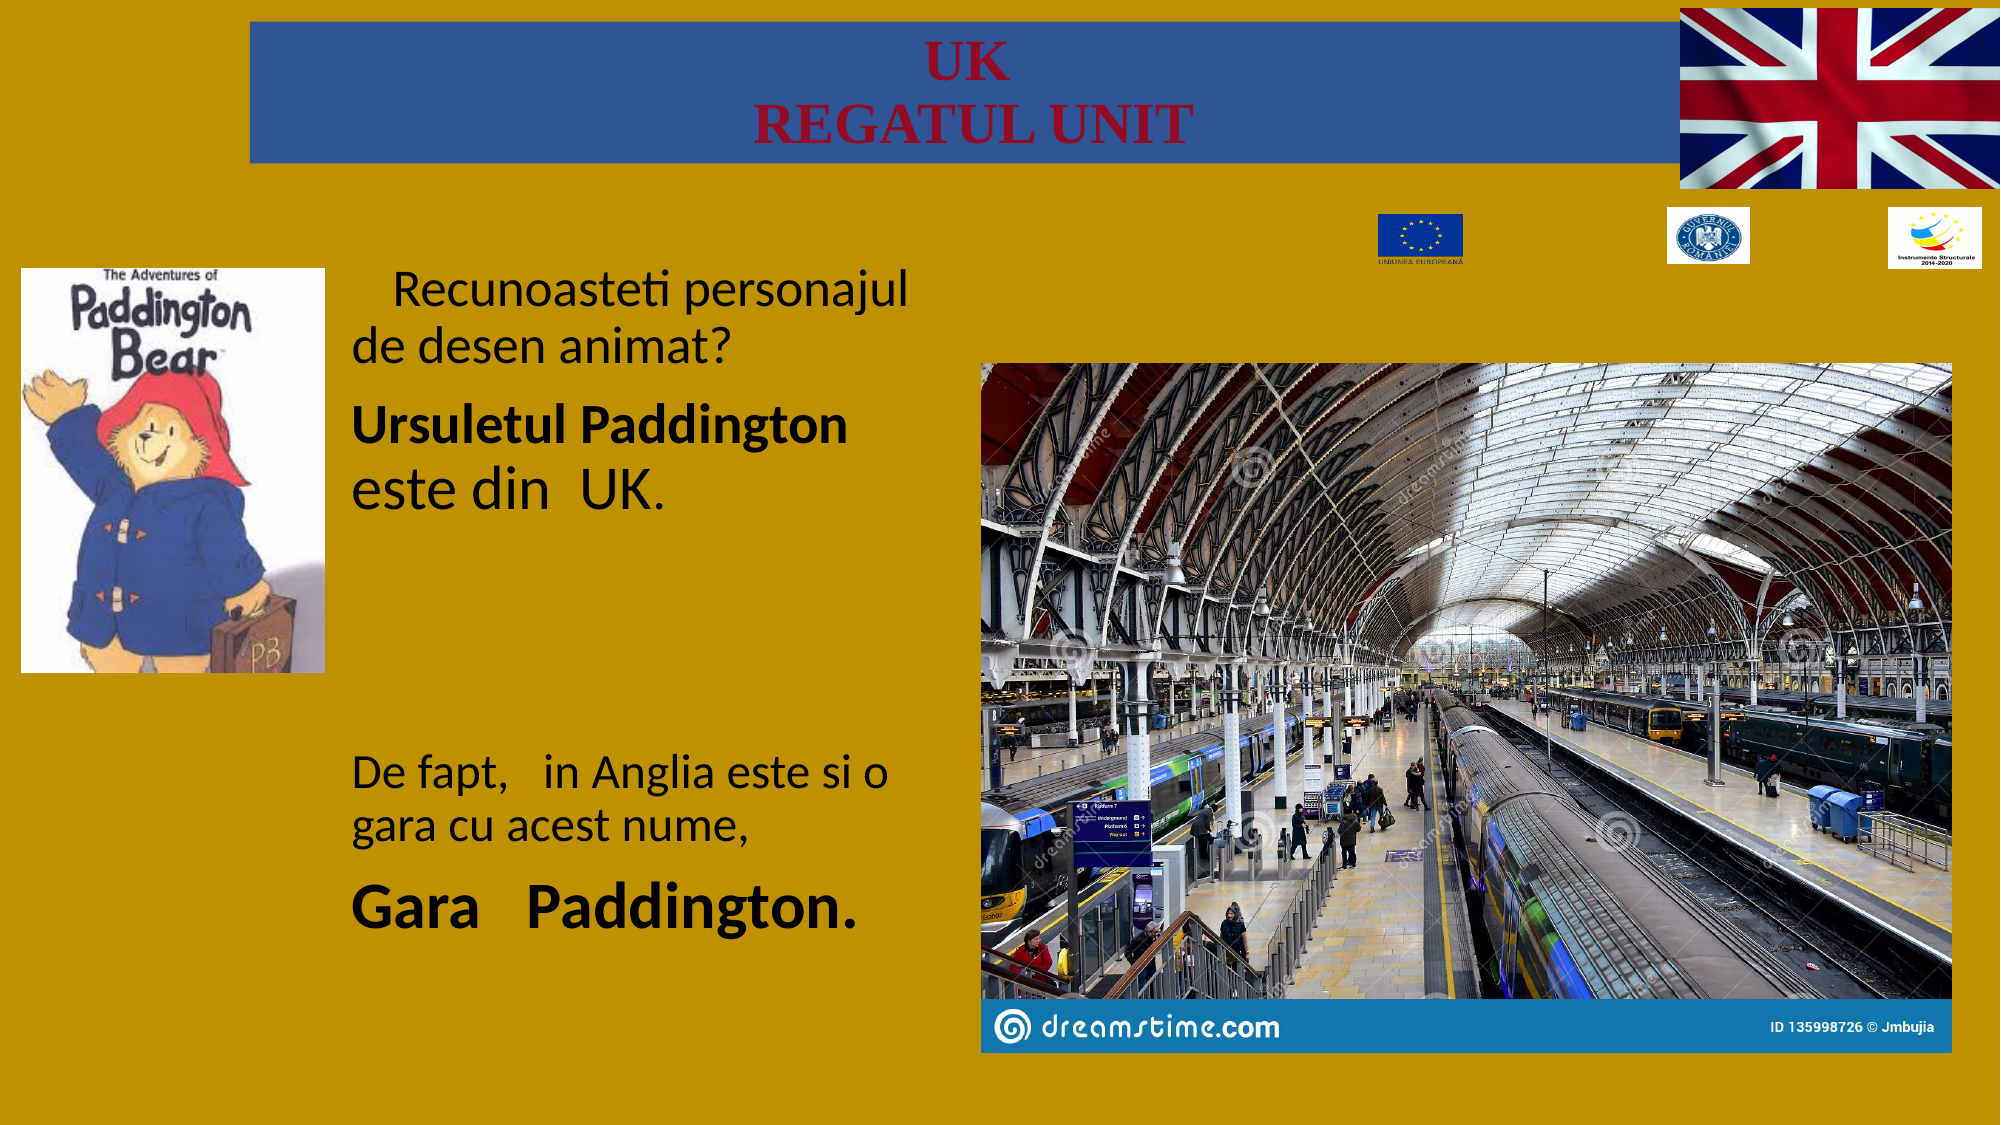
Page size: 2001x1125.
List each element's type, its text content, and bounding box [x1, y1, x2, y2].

subtitle Recunoasteti personajul de desen animat? Ursuletul Paddington este din UK. De fapt, in Anglia este si o gara cu acest nume, Gara Paddington. [336, 253, 965, 1072]
title UK REGATUL UNIT [249, 21, 1679, 164]
picture [1679, 8, 2000, 189]
picture [21, 268, 325, 674]
picture [980, 363, 1952, 1053]
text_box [1378, 207, 1982, 269]
